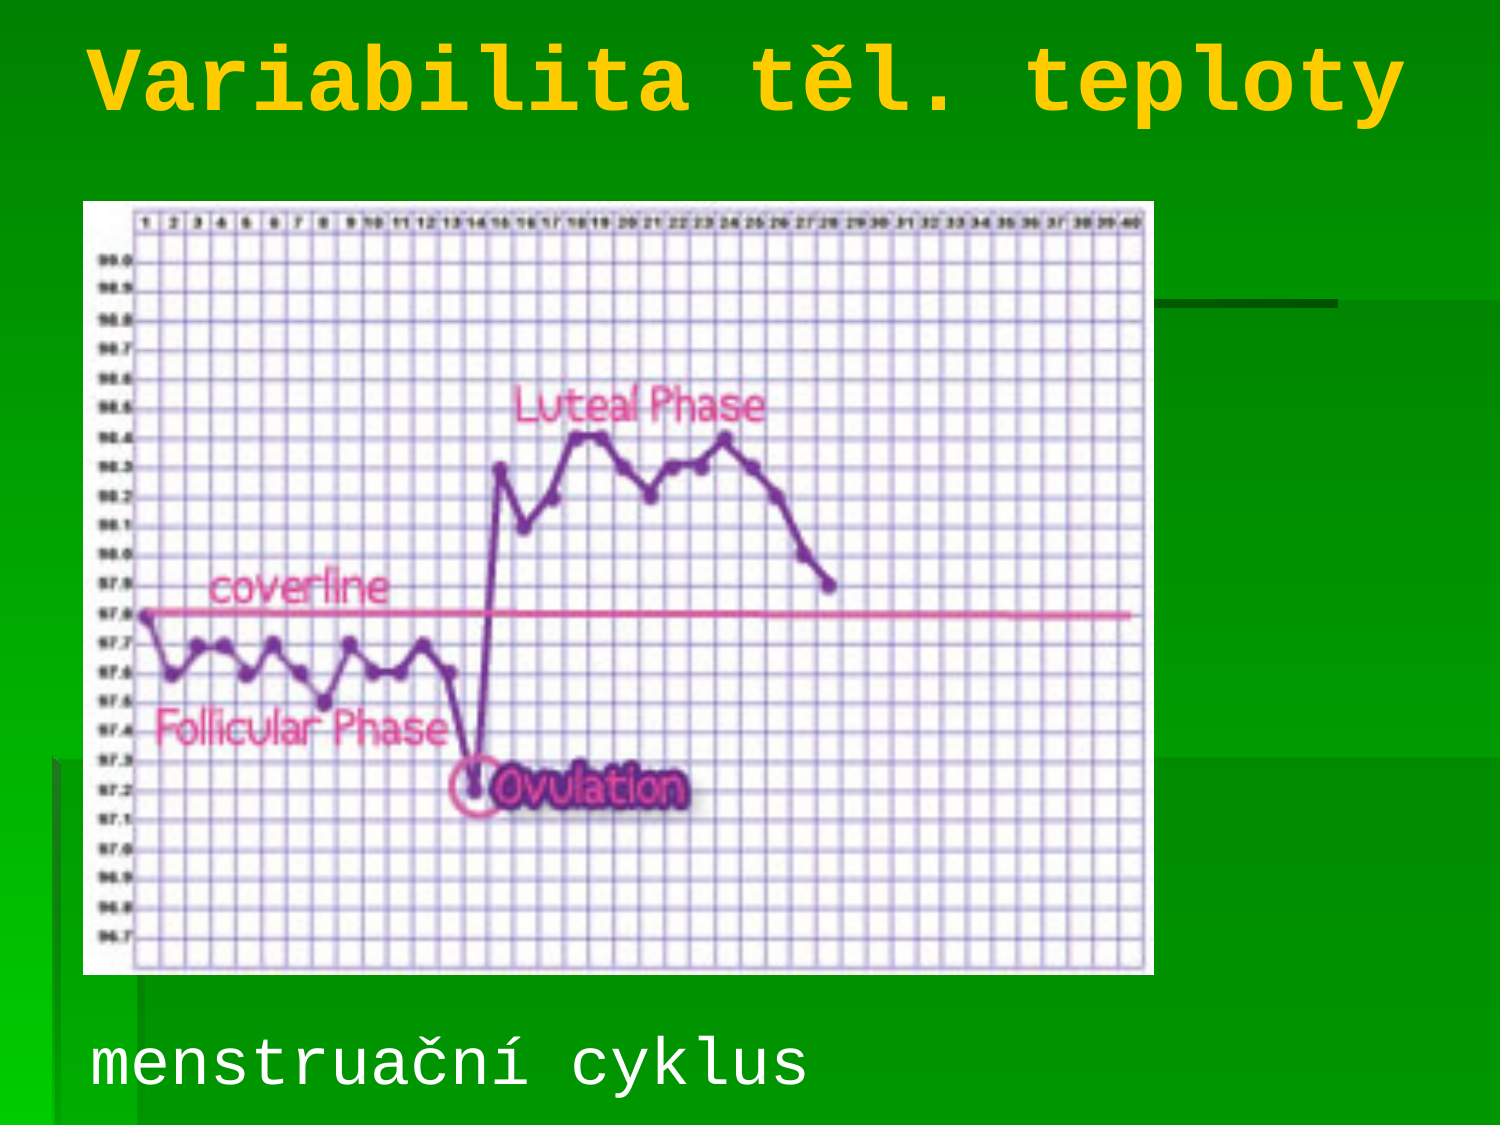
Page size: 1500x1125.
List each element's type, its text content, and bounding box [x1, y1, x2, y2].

title Variabilita těl. teploty [71, 40, 1500, 109]
list menstruační cyklus [75, 1010, 1354, 1091]
picture [83, 200, 1155, 975]
